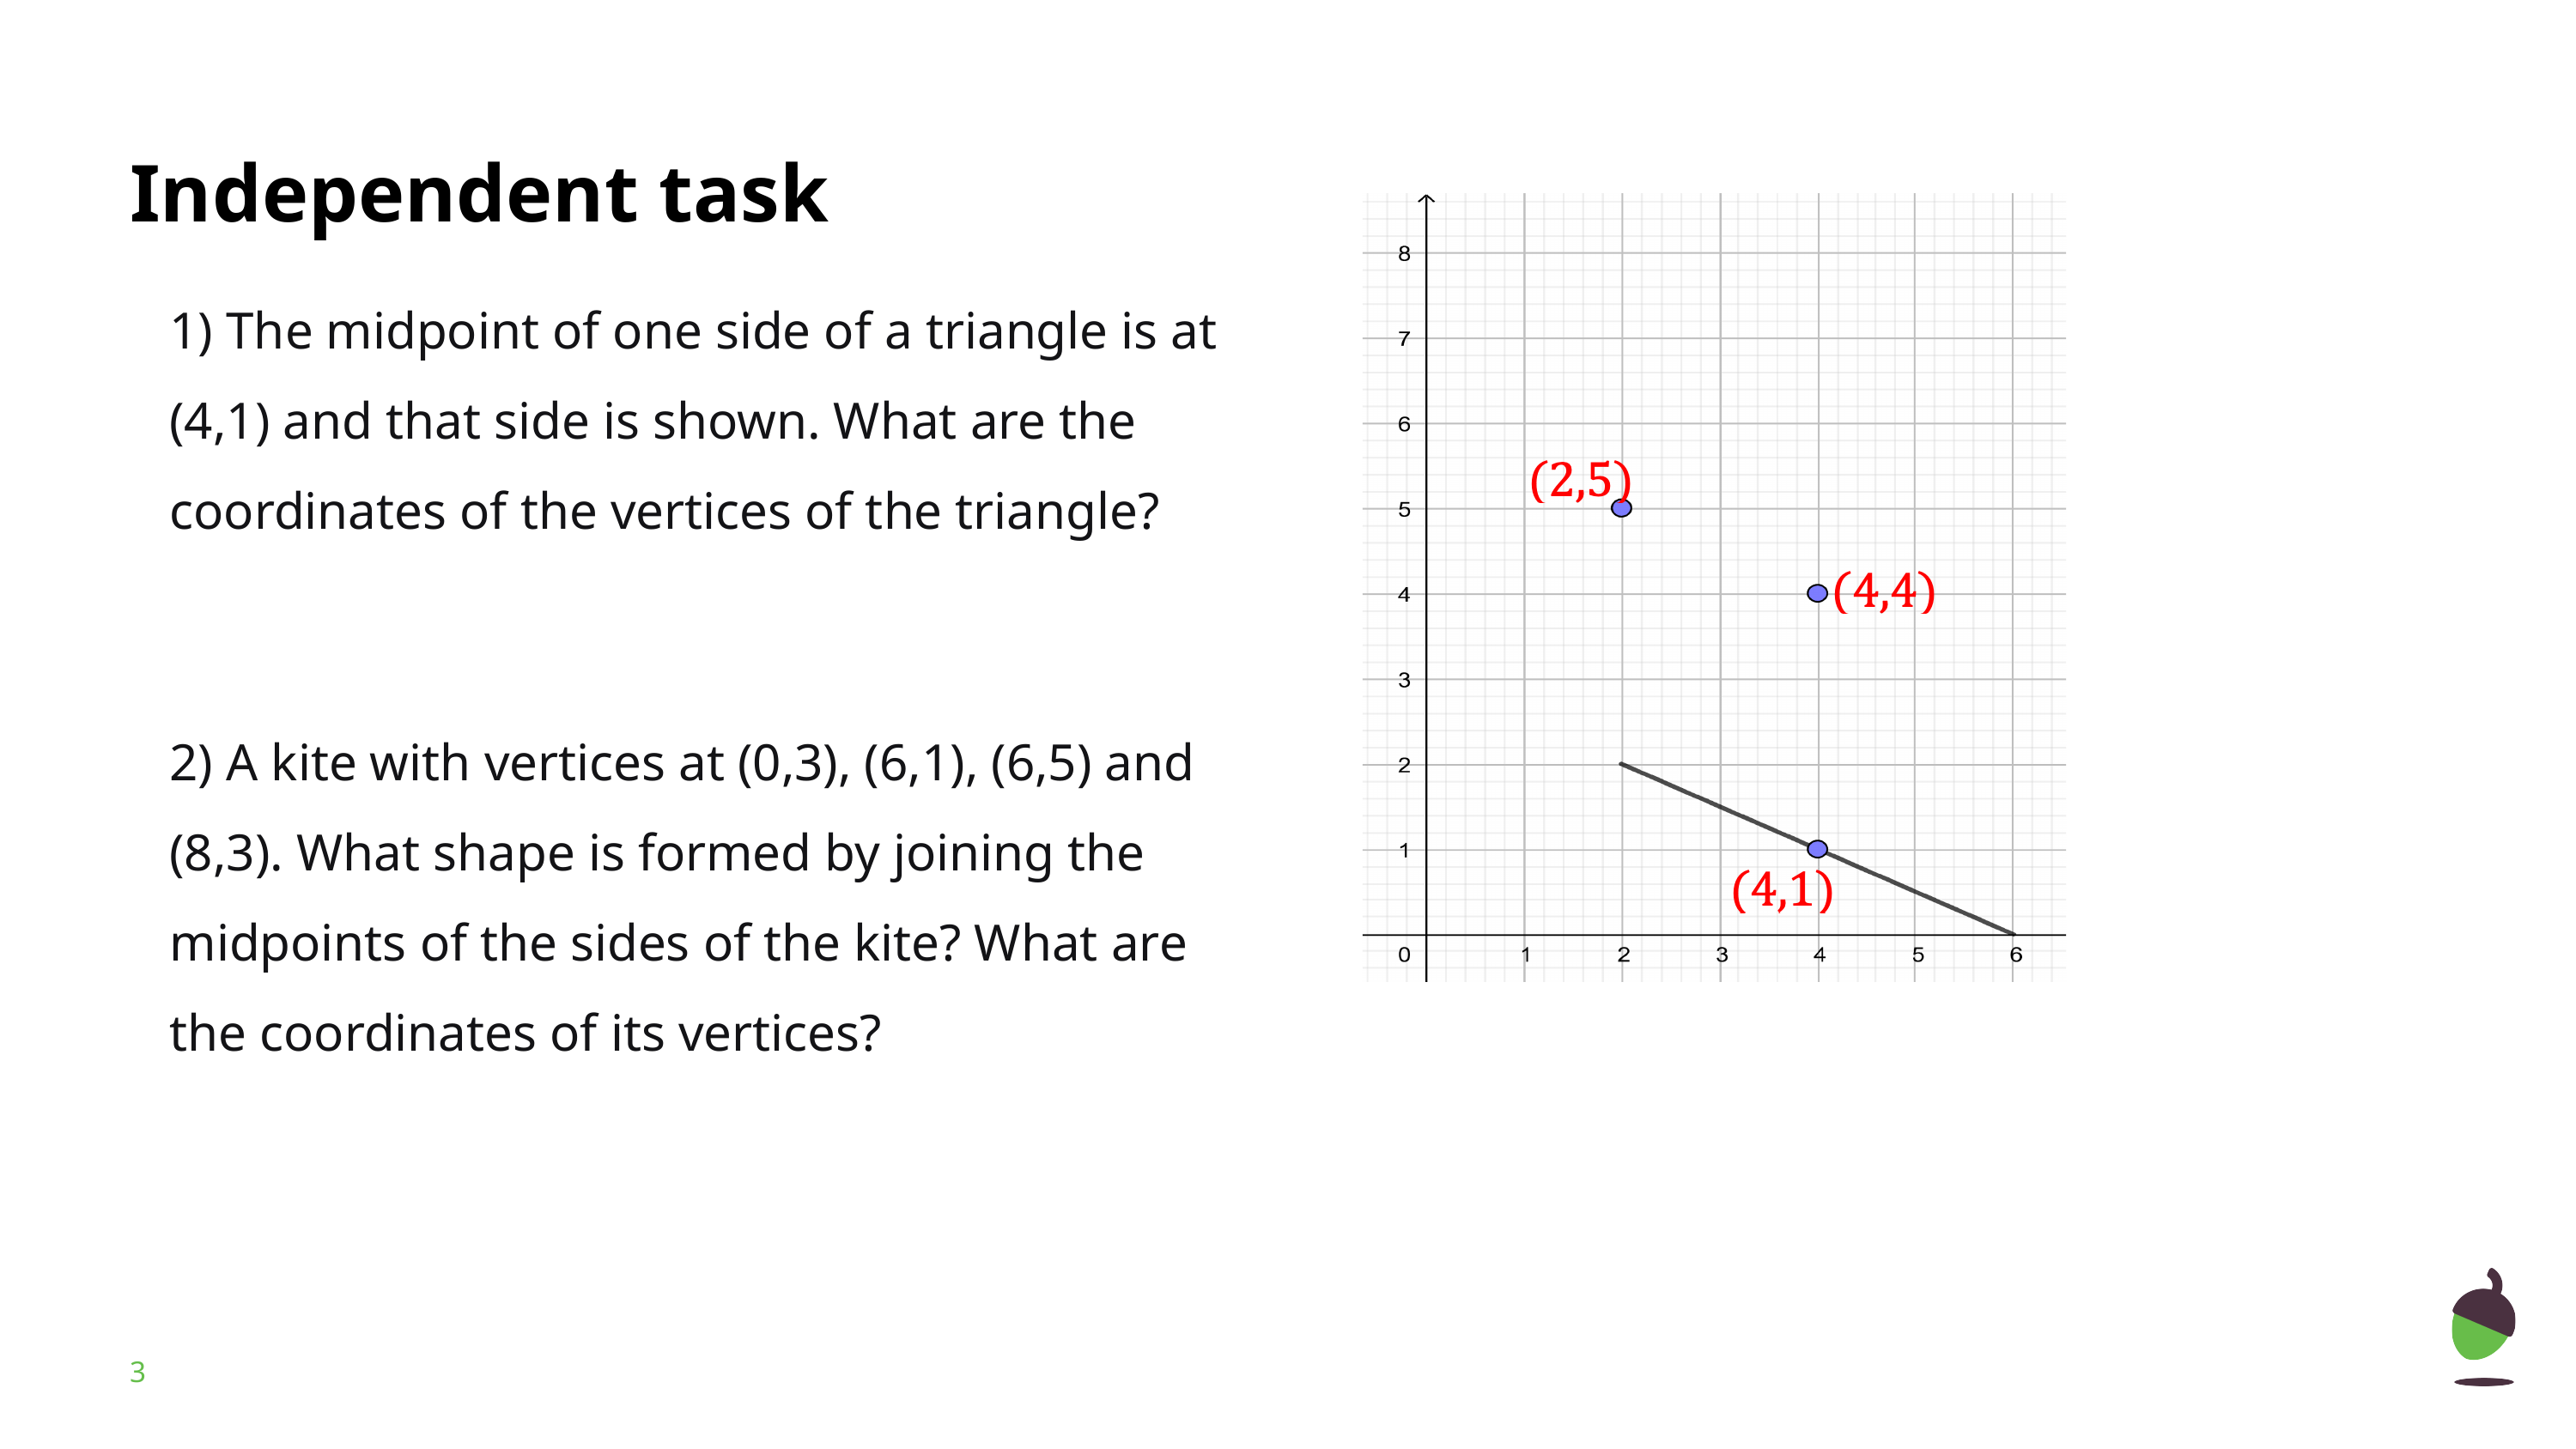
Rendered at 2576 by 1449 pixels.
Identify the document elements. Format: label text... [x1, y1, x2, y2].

picture [0, 0, 282, 227]
picture [2451, 1268, 2516, 1386]
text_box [1362, 192, 2067, 983]
text_box 1) The midpoint of one side of a triangle is at (4,1) and that side is shown. What are the coordinates of the vertices of the triangle? 2) A kite with vertices at (0,3), (6,1), (6,5) and (8,3). What shape is formed by joining the midpoints of the sides of the kite? What are the coordinates of its vertices? [156, 262, 1259, 1264]
